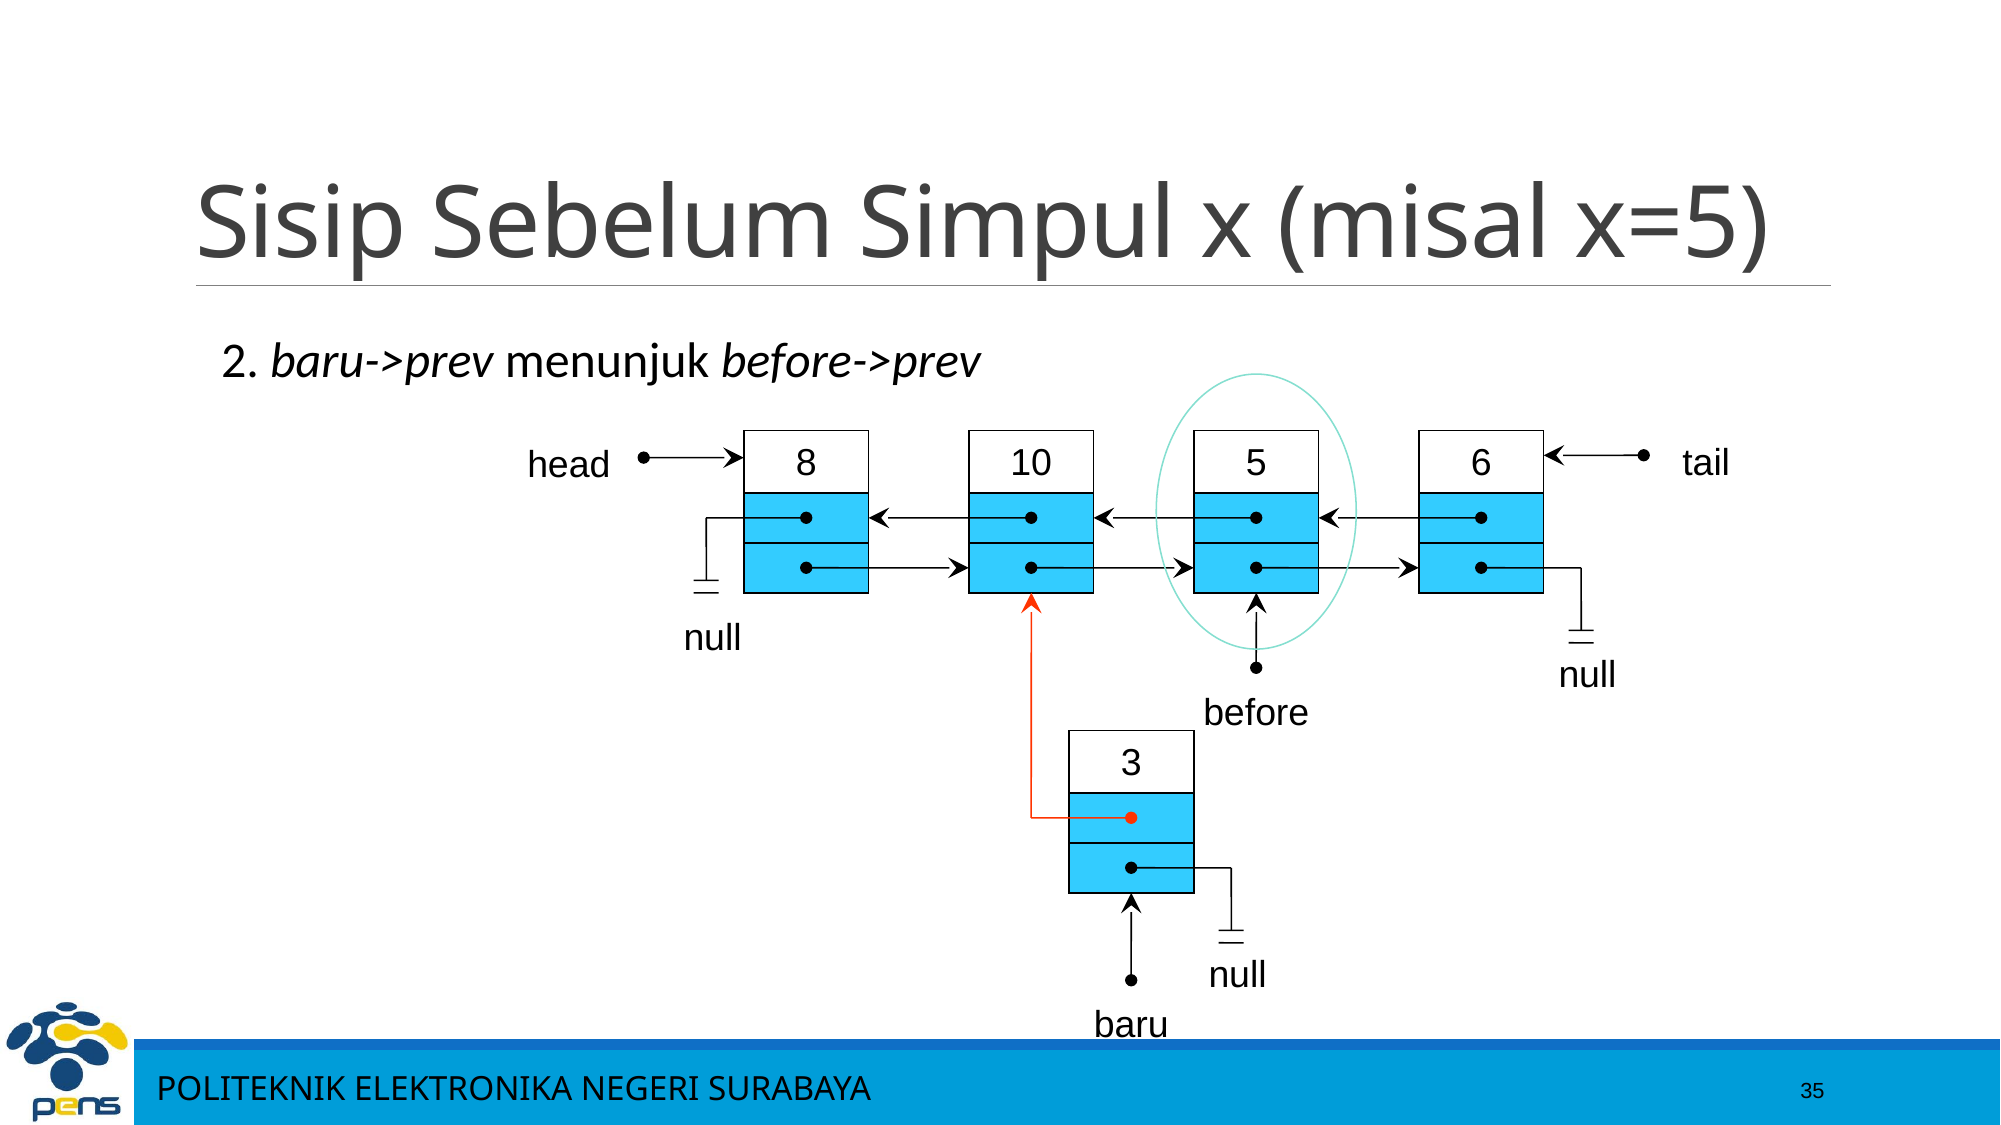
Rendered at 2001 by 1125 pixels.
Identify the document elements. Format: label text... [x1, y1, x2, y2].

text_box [505, 373, 1770, 1054]
slide_number 35 [1624, 1059, 1840, 1120]
title Sisip Sebelum Simpul x (misal x=5) [180, 47, 1830, 285]
text_box 2. baru->prev menunjuk before->prev [206, 320, 1457, 395]
picture [0, 997, 134, 1125]
